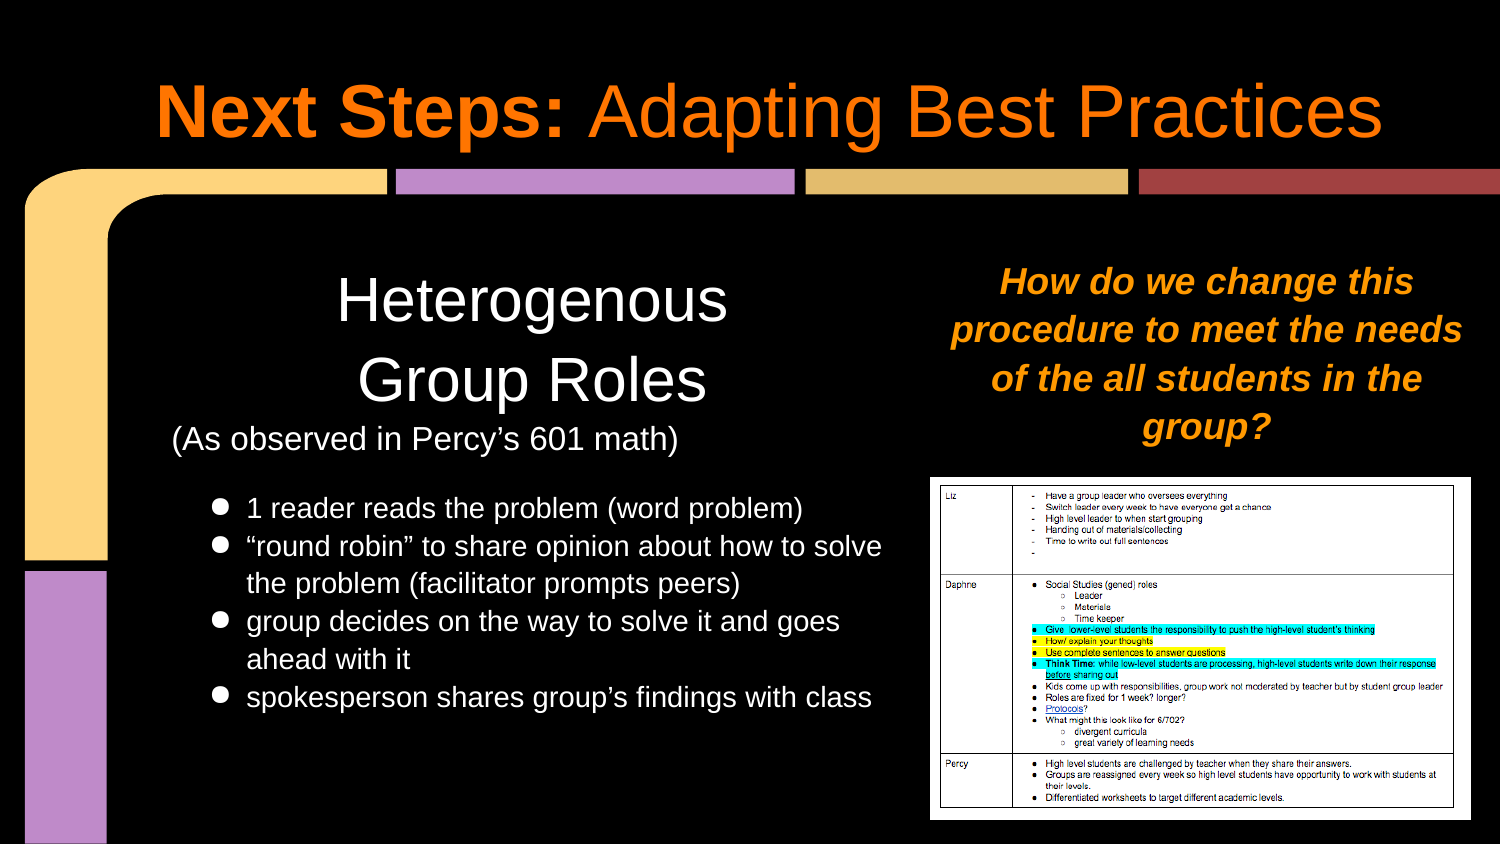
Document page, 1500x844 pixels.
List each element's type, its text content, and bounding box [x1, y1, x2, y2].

picture [930, 477, 1471, 820]
title Next Steps: Adapting Best Practices [140, 26, 1425, 168]
table_cell [927, 473, 1487, 728]
table_cell 1 reader reads the problem (word problem) “round robin” to share opinion about how to solve the problem (facilitator prompts peers) group decides on the way to solve it and goes ahead with it spokesperson shares group’s findings with class [157, 473, 926, 728]
table_header How do we change this procedure to meet the needs of the all students in the group? [927, 240, 1487, 472]
table_header Heterogenous Group Roles (As observed in Percy’s 601 math) [157, 240, 926, 472]
list [140, 194, 1425, 808]
